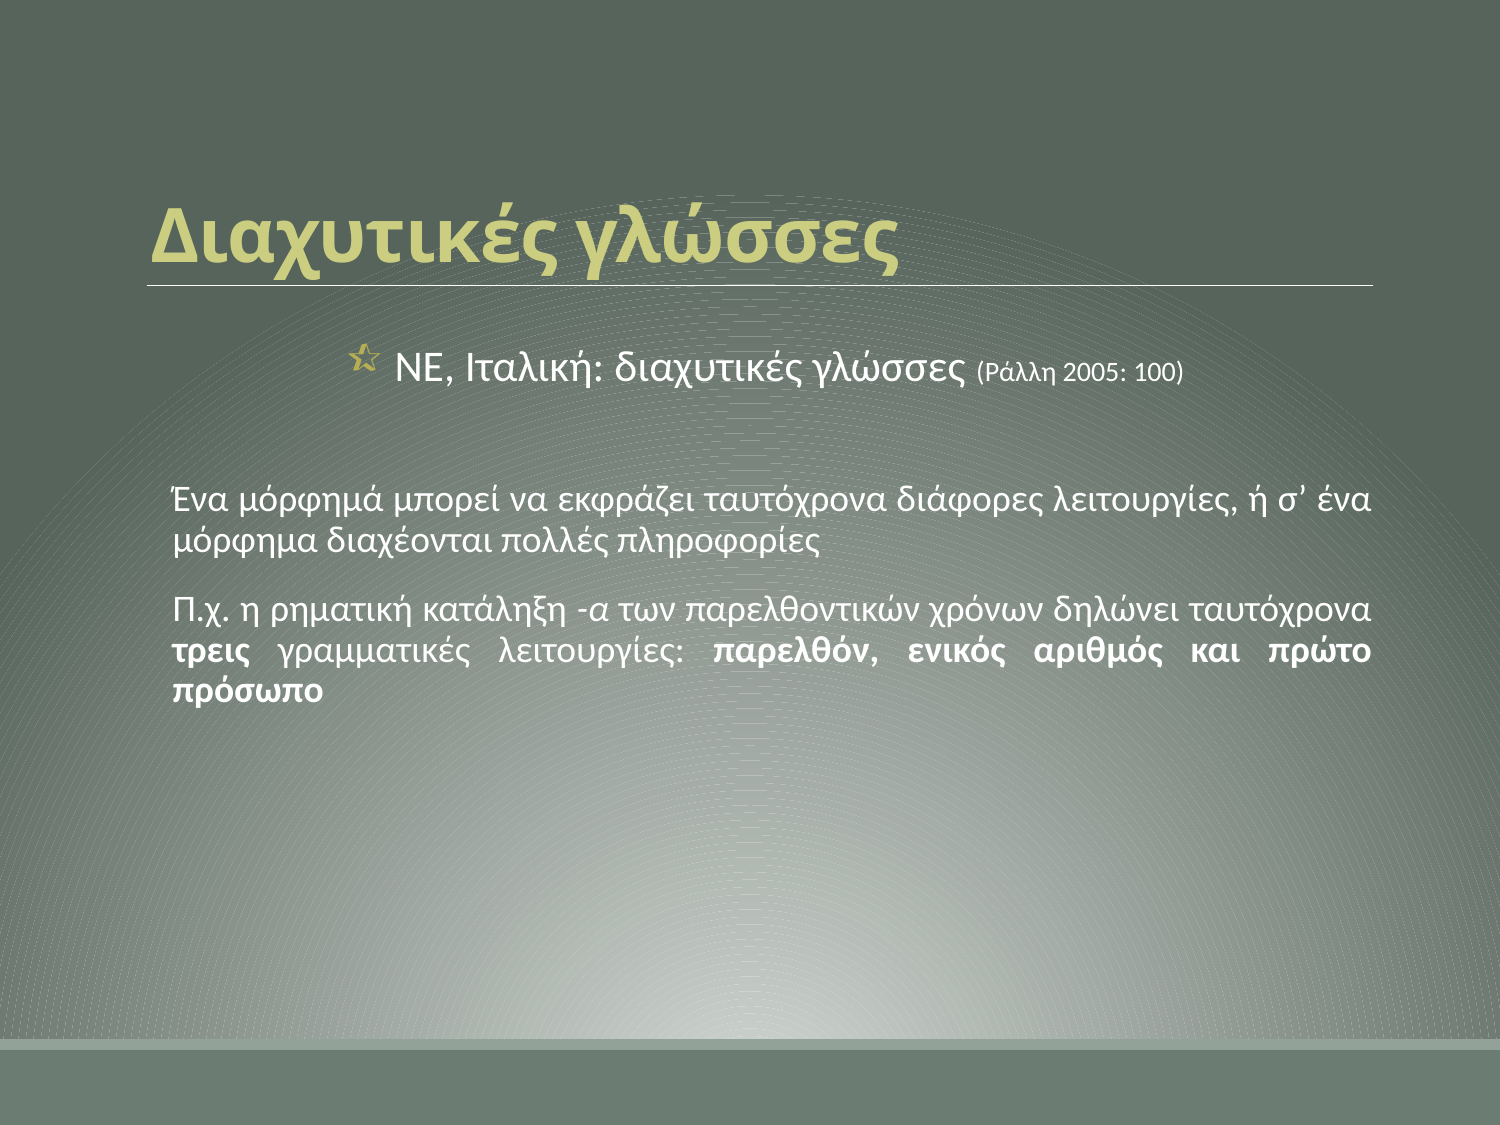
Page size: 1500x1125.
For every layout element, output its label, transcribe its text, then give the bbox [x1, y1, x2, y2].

title Διαχυτικές γλώσσες [135, 47, 1373, 285]
list ΝΕ, Ιταλική: διαχυτικές γλώσσες (Ράλλη 2005: 100) Ένα μόρφημά μπορεί να εκφράζει ταυτόχρονα διάφορες λειτουργίες, ή σ’ ένα μόρφημα διαχέονται πολλές πληροφορίες Π.χ. η ρηματική κατάληξη -α των παρελθοντικών χρόνων δηλώνει ταυτόχρονα τρεις γραμματικές λειτουργίες: παρελθόν, ενικός αριθμός και πρώτο πρόσωπο [157, 336, 1373, 871]
